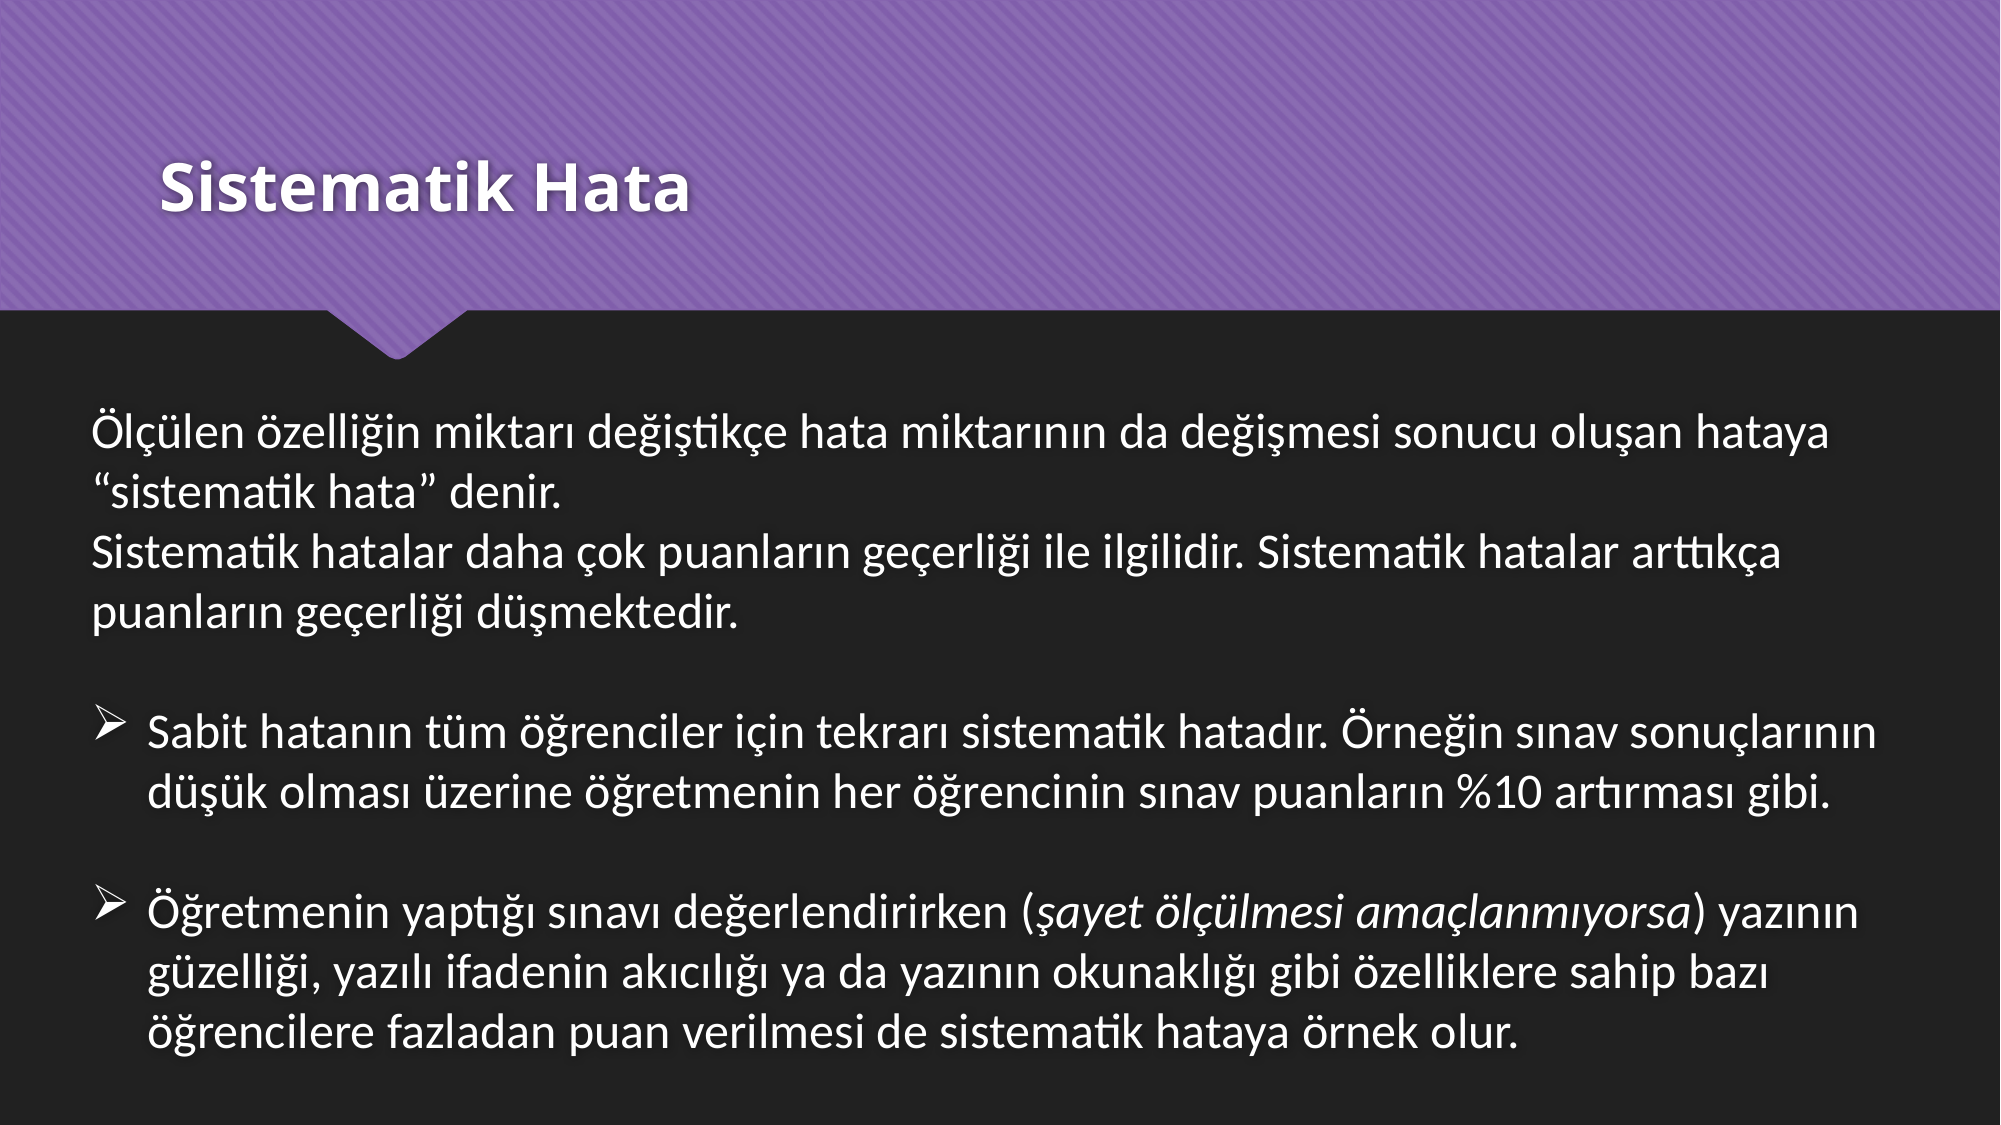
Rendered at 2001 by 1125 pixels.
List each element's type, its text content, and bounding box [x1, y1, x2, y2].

title Sistematik Hata [132, 73, 1868, 233]
list Ölçülen özelliğin miktarı değiştikçe hata miktarının da değişmesi sonucu oluşan hataya “sistematik hata” denir. Sistematik hatalar daha çok puanların geçerliği ile ilgilidir. Sistematik hatalar arttıkça puanların geçerliği düşmektedir. Sabit hatanın tüm öğrenciler için tekrarı sistematik hatadır. Örneğin sınav sonuçlarının düşük olması üzerine öğretmenin her öğrencinin sınav puanların %10 artırması gibi. Öğretmenin yaptığı sınavı değerlendirirken (şayet ölçülmesi amaçlanmıyorsa) yazının güzelliği, yazılı ifadenin akıcılığı ya da yazının okunaklığı gibi özelliklere sahip bazı öğrencilere fazladan puan verilmesi de sistematik hataya örnek olur. [75, 358, 1925, 1125]
